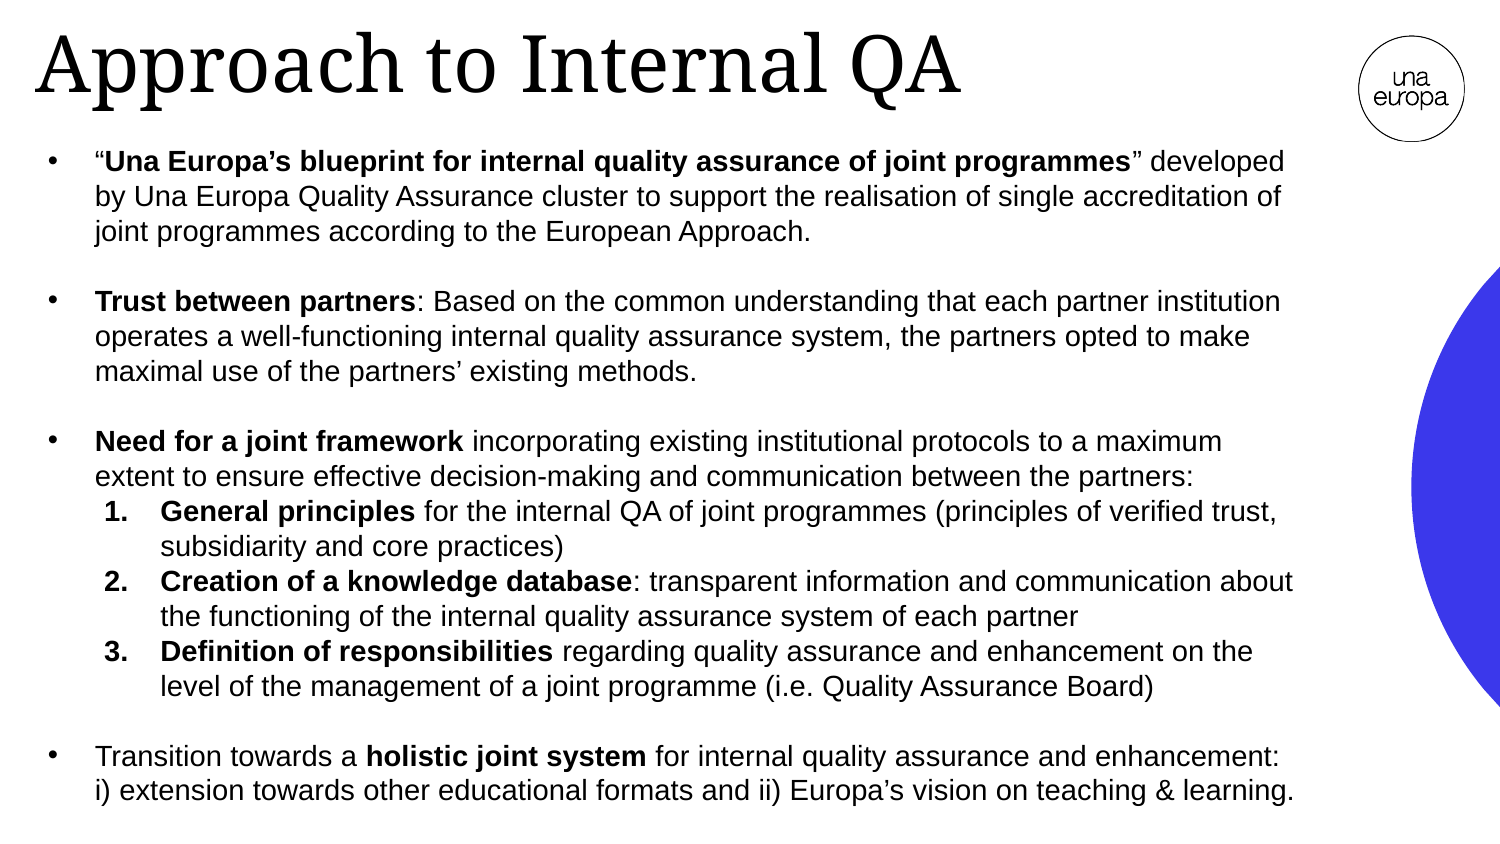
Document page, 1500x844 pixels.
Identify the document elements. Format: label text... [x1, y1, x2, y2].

text_box “Una Europa’s blueprint for internal quality assurance of joint programmes” developed by Una Europa Quality Assurance cluster to support the realisation of single accreditation of joint programmes according to the European Approach. Trust between partners: Based on the common understanding that each partner institution operates a well-functioning internal quality assurance system, the partners opted to make maximal use of the partners’ existing methods. Need for a joint framework incorporating existing institutional protocols to a maximum extent to ensure effective decision-making and communication between the partners: General principles for the internal QA of joint programmes (principles of verified trust, subsidiarity and core practices) Creation of a knowledge database: transparent information and communication about the functioning of the internal quality assurance system of each partner Definition of responsibilities regarding quality assurance and enhancement on the level of the management of a joint programme (i.e. Quality Assurance Board) Transition towards a holistic joint system for internal quality assurance and enhancement: i) extension towards other educational formats and ii) Europa’s vision on teaching & learning. [47, 142, 1299, 840]
title Approach to Internal QA [34, 23, 1099, 119]
picture [1358, 35, 1465, 142]
